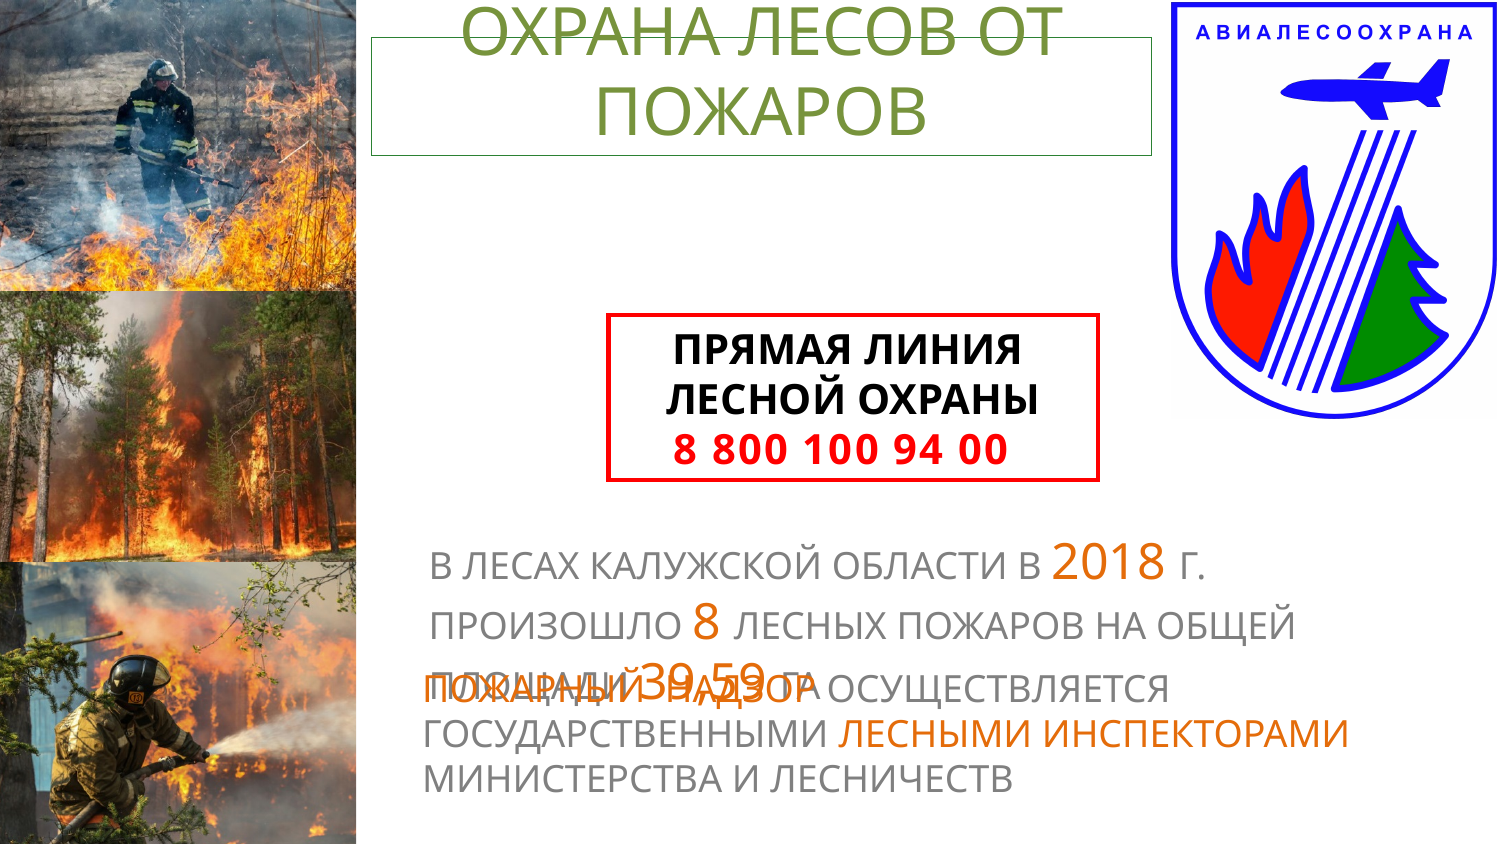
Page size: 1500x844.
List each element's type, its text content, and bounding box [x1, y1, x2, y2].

picture [0, 0, 357, 844]
text_box ПРЯМАЯ ЛИНИЯ ЛЕСНОЙ ОХРАНЫ 8 800 100 94 00 [608, 315, 1098, 480]
text_box ПОЖАРНЫЙ НАДЗОР ОСУЩЕСТВЛЯЕТСЯ ГОСУДАРСТВЕННЫМИ ЛЕСНЫМИ ИНСПЕКТОРАМИ МИНИСТЕРСТВА И ЛЕСНИЧЕСТВ [407, 658, 1471, 808]
text_box ОХРАНА ЛЕСОВ ОТ ПОЖАРОВ [371, 37, 1152, 156]
picture [1170, 1, 1497, 420]
text_box В ЛЕСАХ КАЛУЖСКОЙ ОБЛАСТИ В 2018 Г. ПРОИЗОШЛО 8 ЛЕСНЫХ ПОЖАРОВ НА ОБЩЕЙ ПЛОЩАДИ 39,59 ГА [413, 521, 1471, 658]
